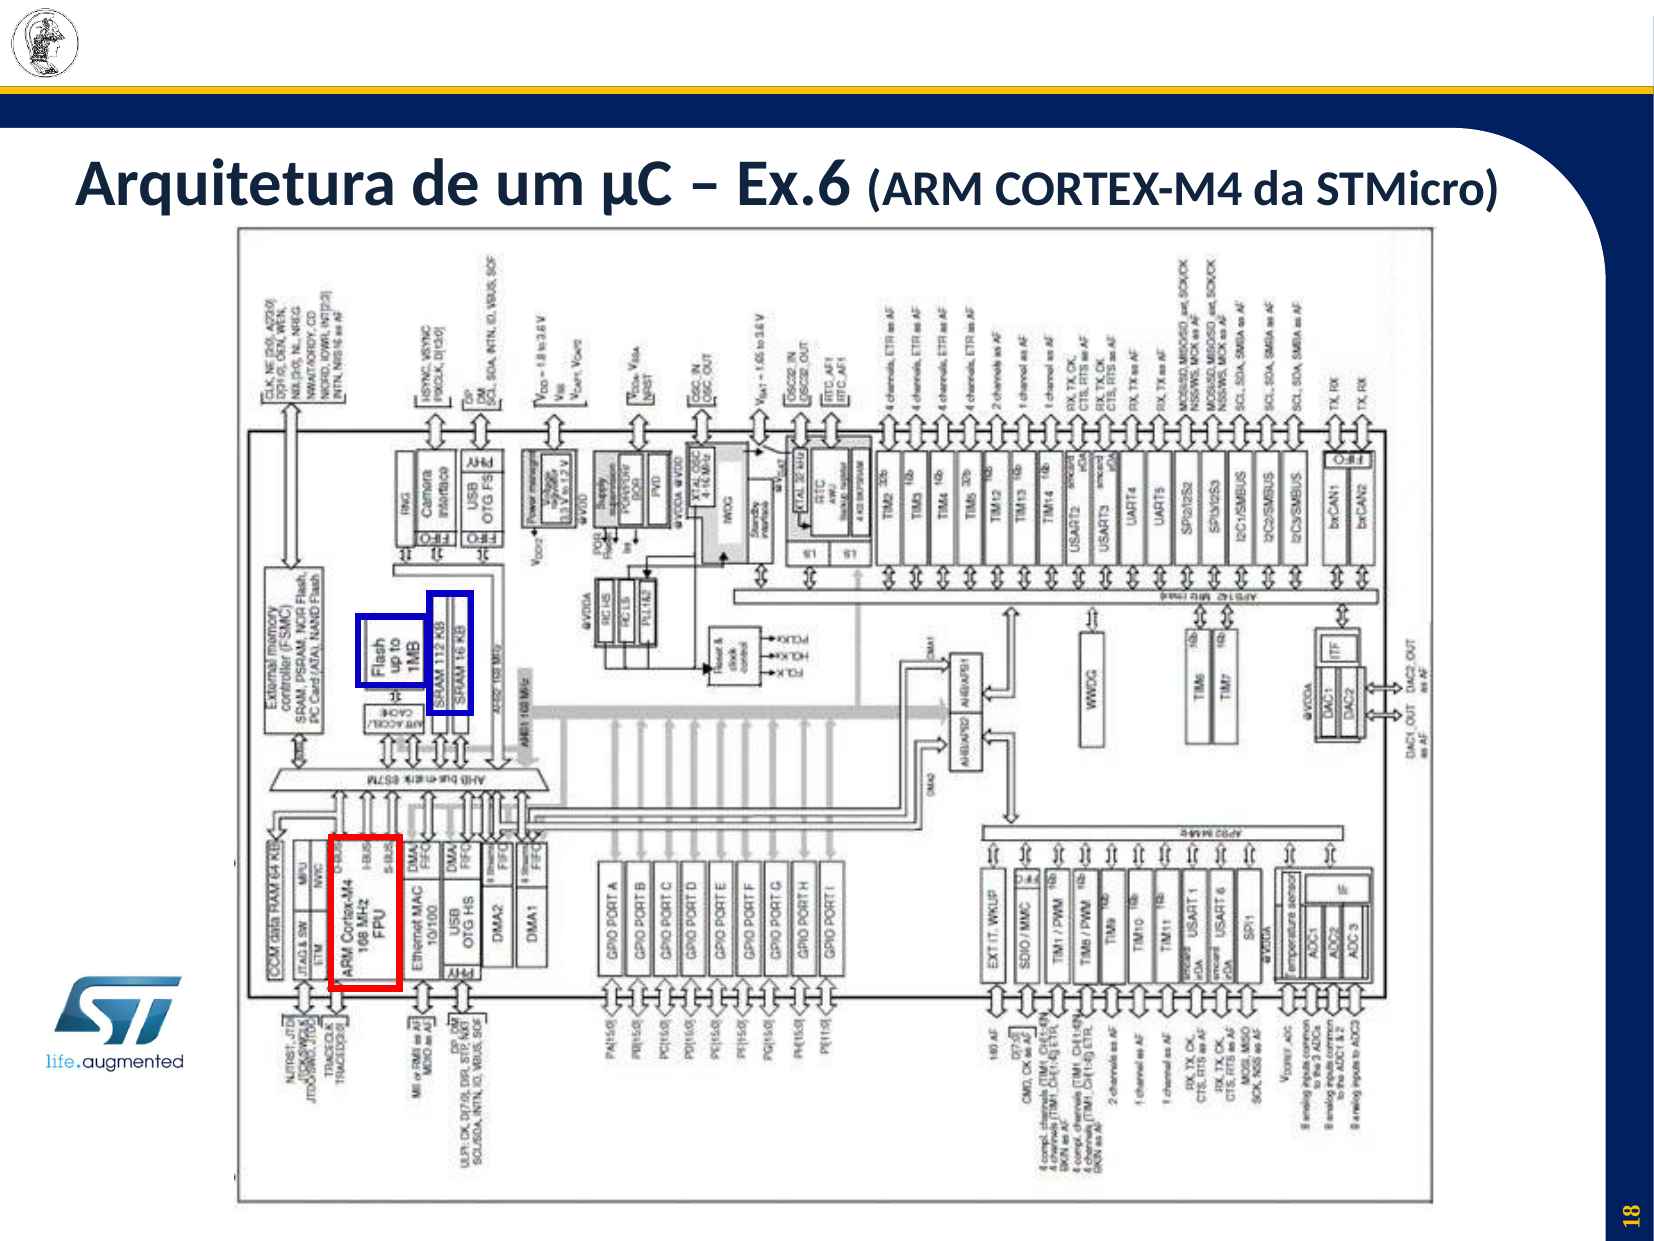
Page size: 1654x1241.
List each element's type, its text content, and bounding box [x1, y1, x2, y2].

picture [35, 962, 195, 1080]
picture [233, 224, 1437, 1211]
picture [11, 8, 79, 78]
title Arquitetura de um µC – Ex.6 (ARM CORTEX-M4 da STMicro) [58, 127, 1548, 231]
